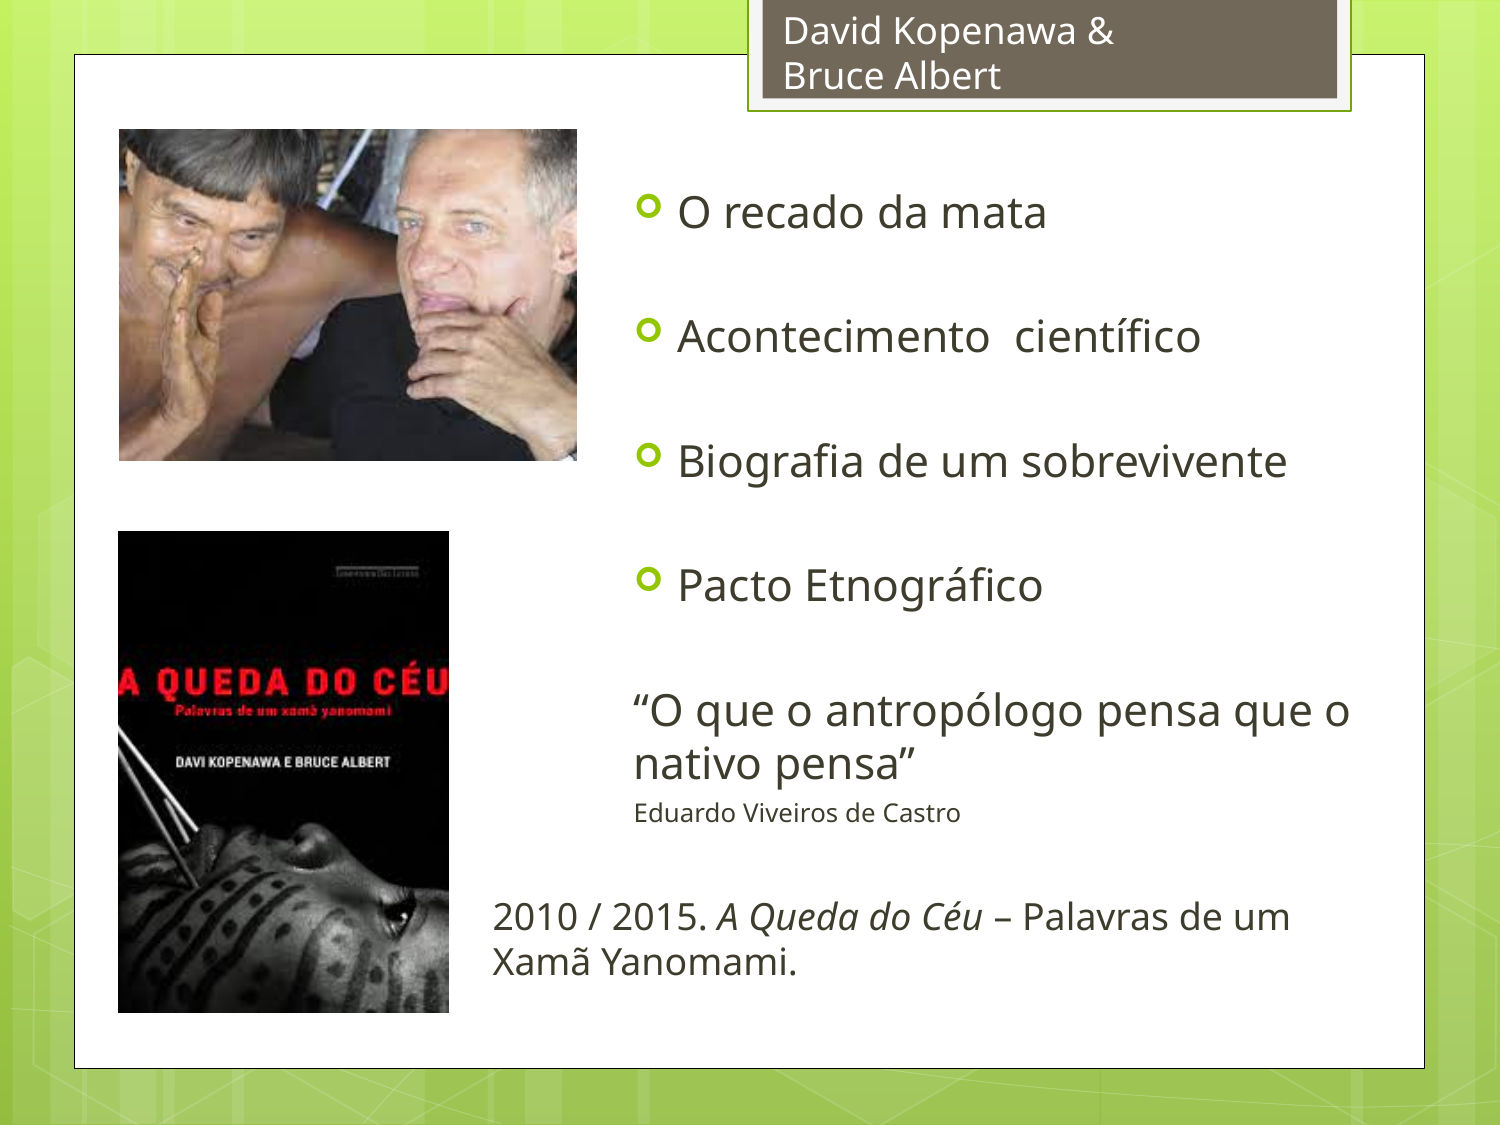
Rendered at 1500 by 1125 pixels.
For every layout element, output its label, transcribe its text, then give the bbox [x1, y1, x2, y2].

picture [118, 531, 449, 1014]
text_box [415, 0, 507, 129]
picture [119, 129, 577, 461]
text_box O recado da mata Acontecimento científico Biografia de um sobrevivente Pacto Etnográfico “O que o antropólogo pensa que o nativo pensa” Eduardo Viveiros de Castro [608, 176, 1376, 838]
list 2010 / 2015. A Queda do Céu – Palavras de um Xamã Yanomami. [466, 885, 1384, 1040]
text_box David Kopenawa & Bruce Albert [767, 0, 1417, 105]
text_box [25, 0, 219, 146]
text_box [219, 0, 415, 129]
